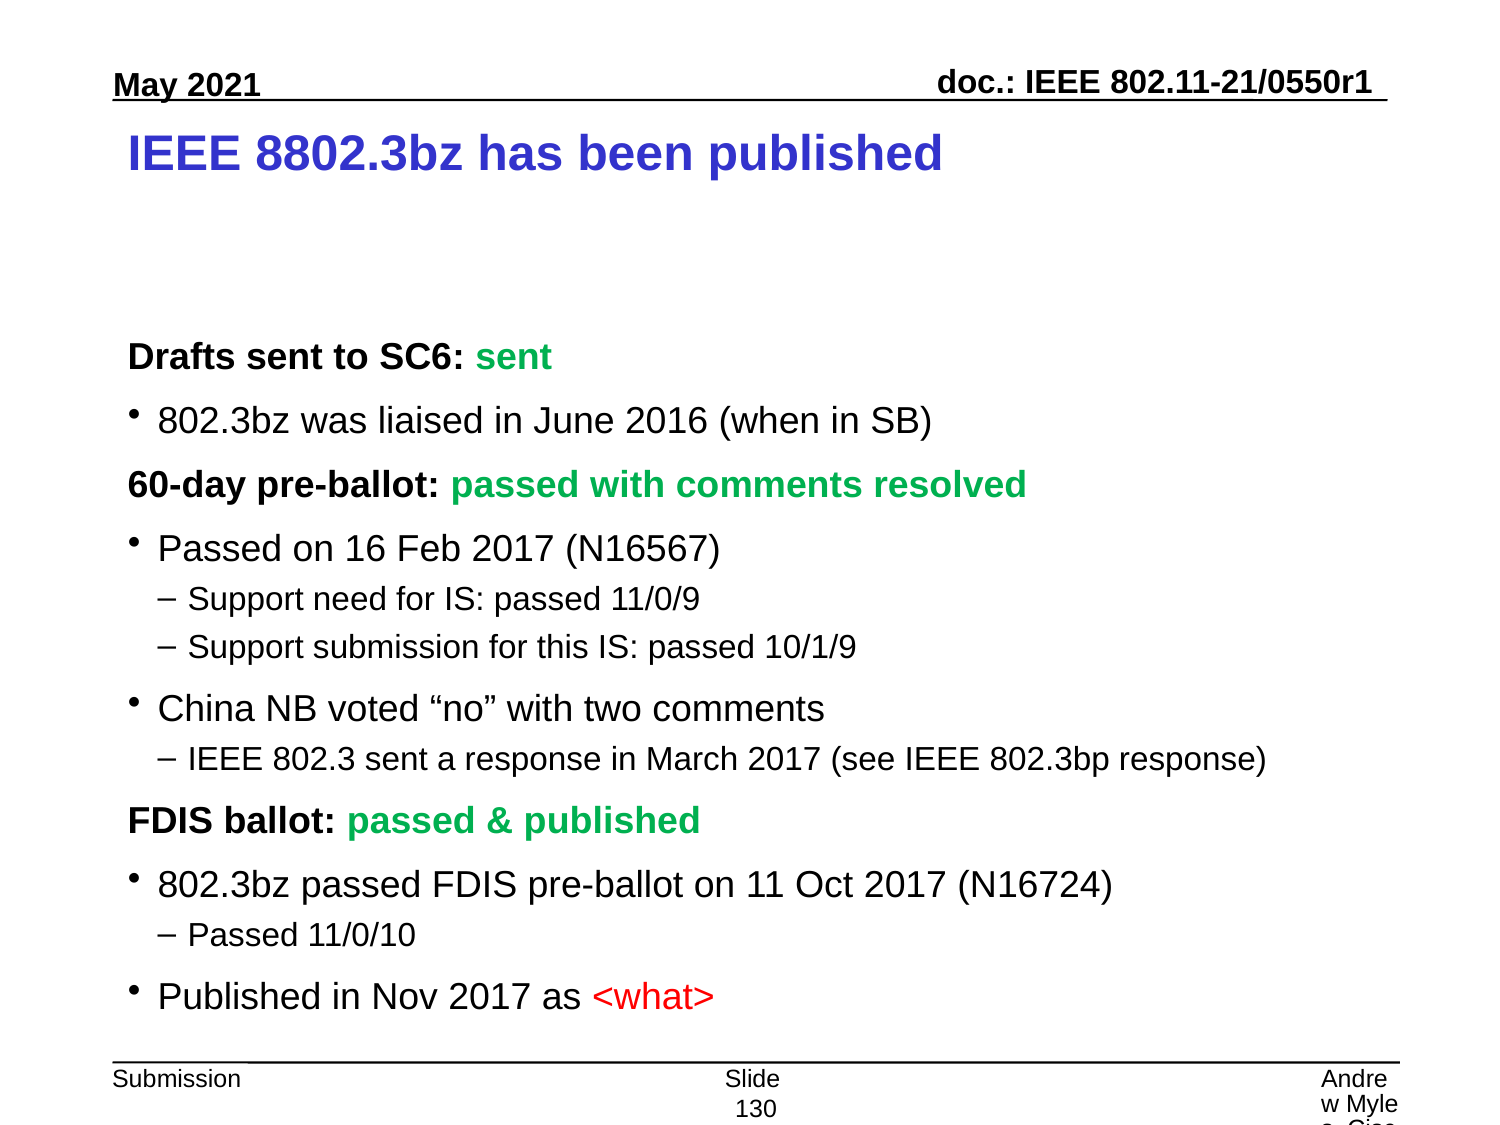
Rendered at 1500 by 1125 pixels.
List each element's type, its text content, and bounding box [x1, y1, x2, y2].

title IEEE 8802.3bz has been published [112, 112, 1388, 288]
footer Andrew Myles, Cisco [1320, 1061, 1402, 1093]
list Drafts sent to SC6: sent 802.3bz was liaised in June 2016 (when in SB) 60-day pre-ballot: passed with comments resolved Passed on 16 Feb 2017 (N16567) Support need for IS: passed 11/0/9 Support submission for this IS: passed 10/1/9 China NB voted “no” with two comments IEEE 802.3 sent a response in March 2017 (see IEEE 802.3bp response) FDIS ballot: passed & published 802.3bz passed FDIS pre-ballot on 11 Oct 2017 (N16724) Passed 11/0/10 Published in Nov 2017 as <what> [112, 324, 1388, 1000]
slide_number Slide 130 [709, 1061, 803, 1093]
